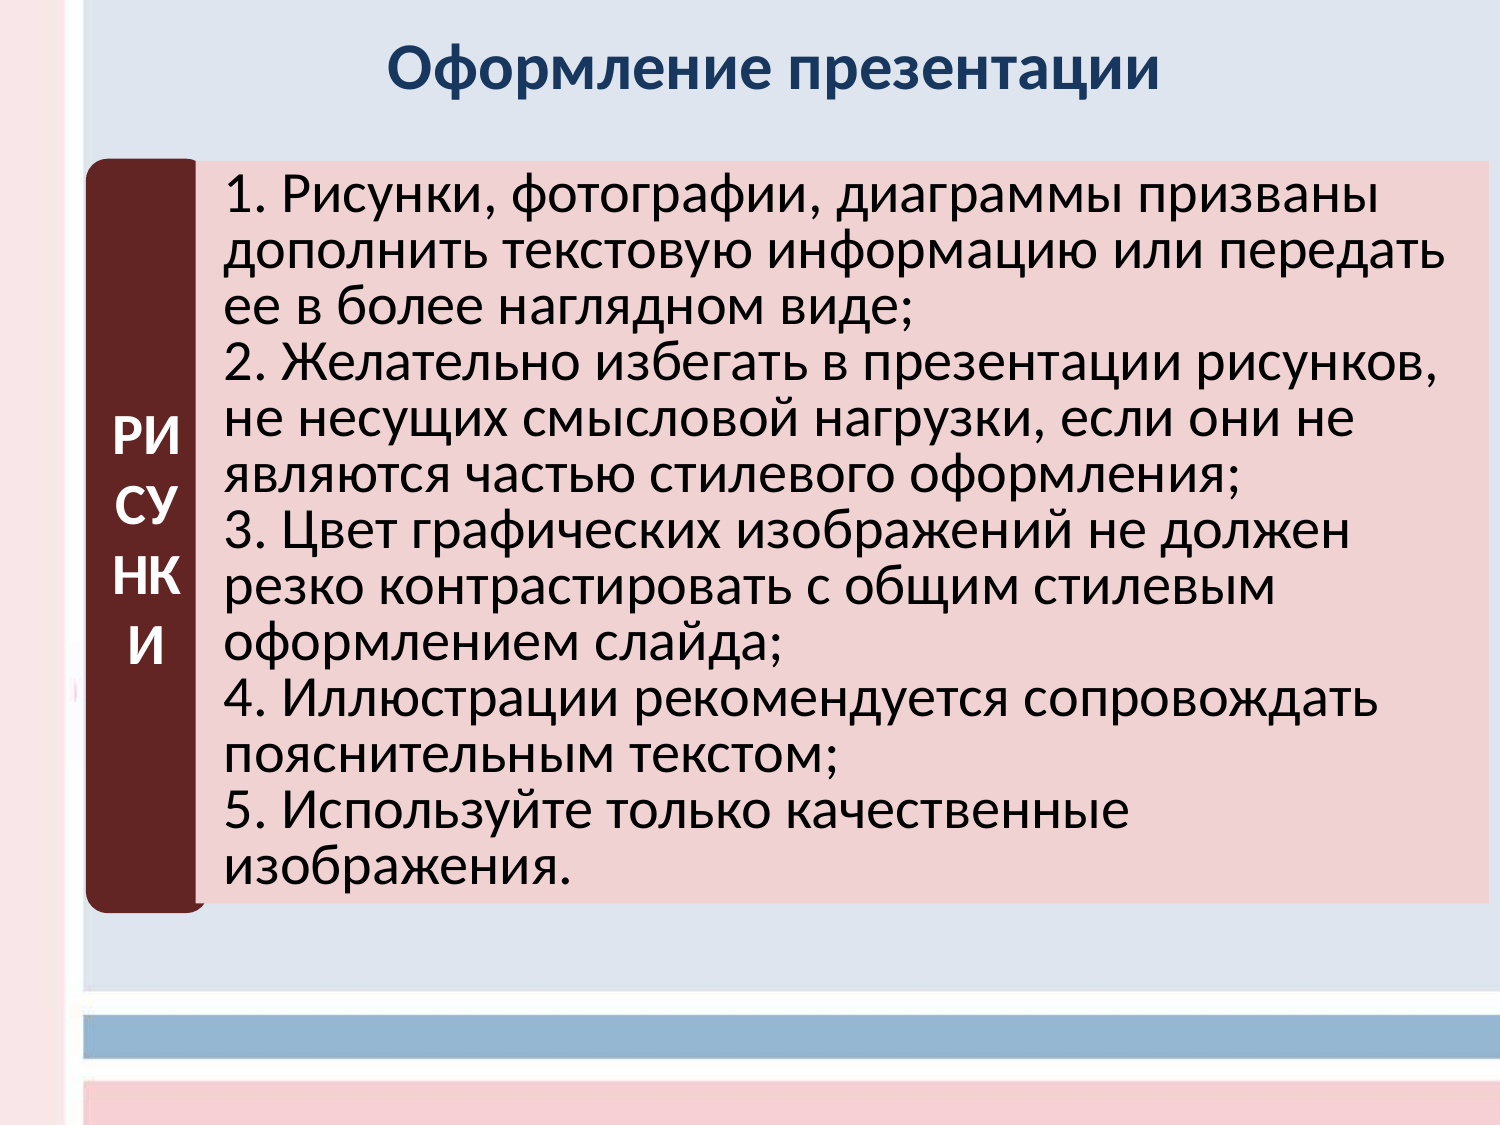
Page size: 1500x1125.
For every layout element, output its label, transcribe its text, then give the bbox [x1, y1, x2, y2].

picture [0, 0, 1500, 1125]
text_box 1. Рисунки, фотографии, диаграммы призваны дополнить текстовую информацию или передать ее в более наглядном виде; 2. Желательно избегать в презентации рисунков, не несущих смысловой нагрузки, если они не являются частью стилевого оформления; 3. Цвет графических изображений не должен резко контрастировать с общим стилевым оформлением слайда; 4. Иллюстрации рекомендуется сопровождать пояснительным текстом; 5. Используйте только качественные изображения. [195, 160, 1489, 904]
title Оформление презентации [100, 0, 1451, 126]
text_box РИСУНКИ [85, 158, 204, 914]
